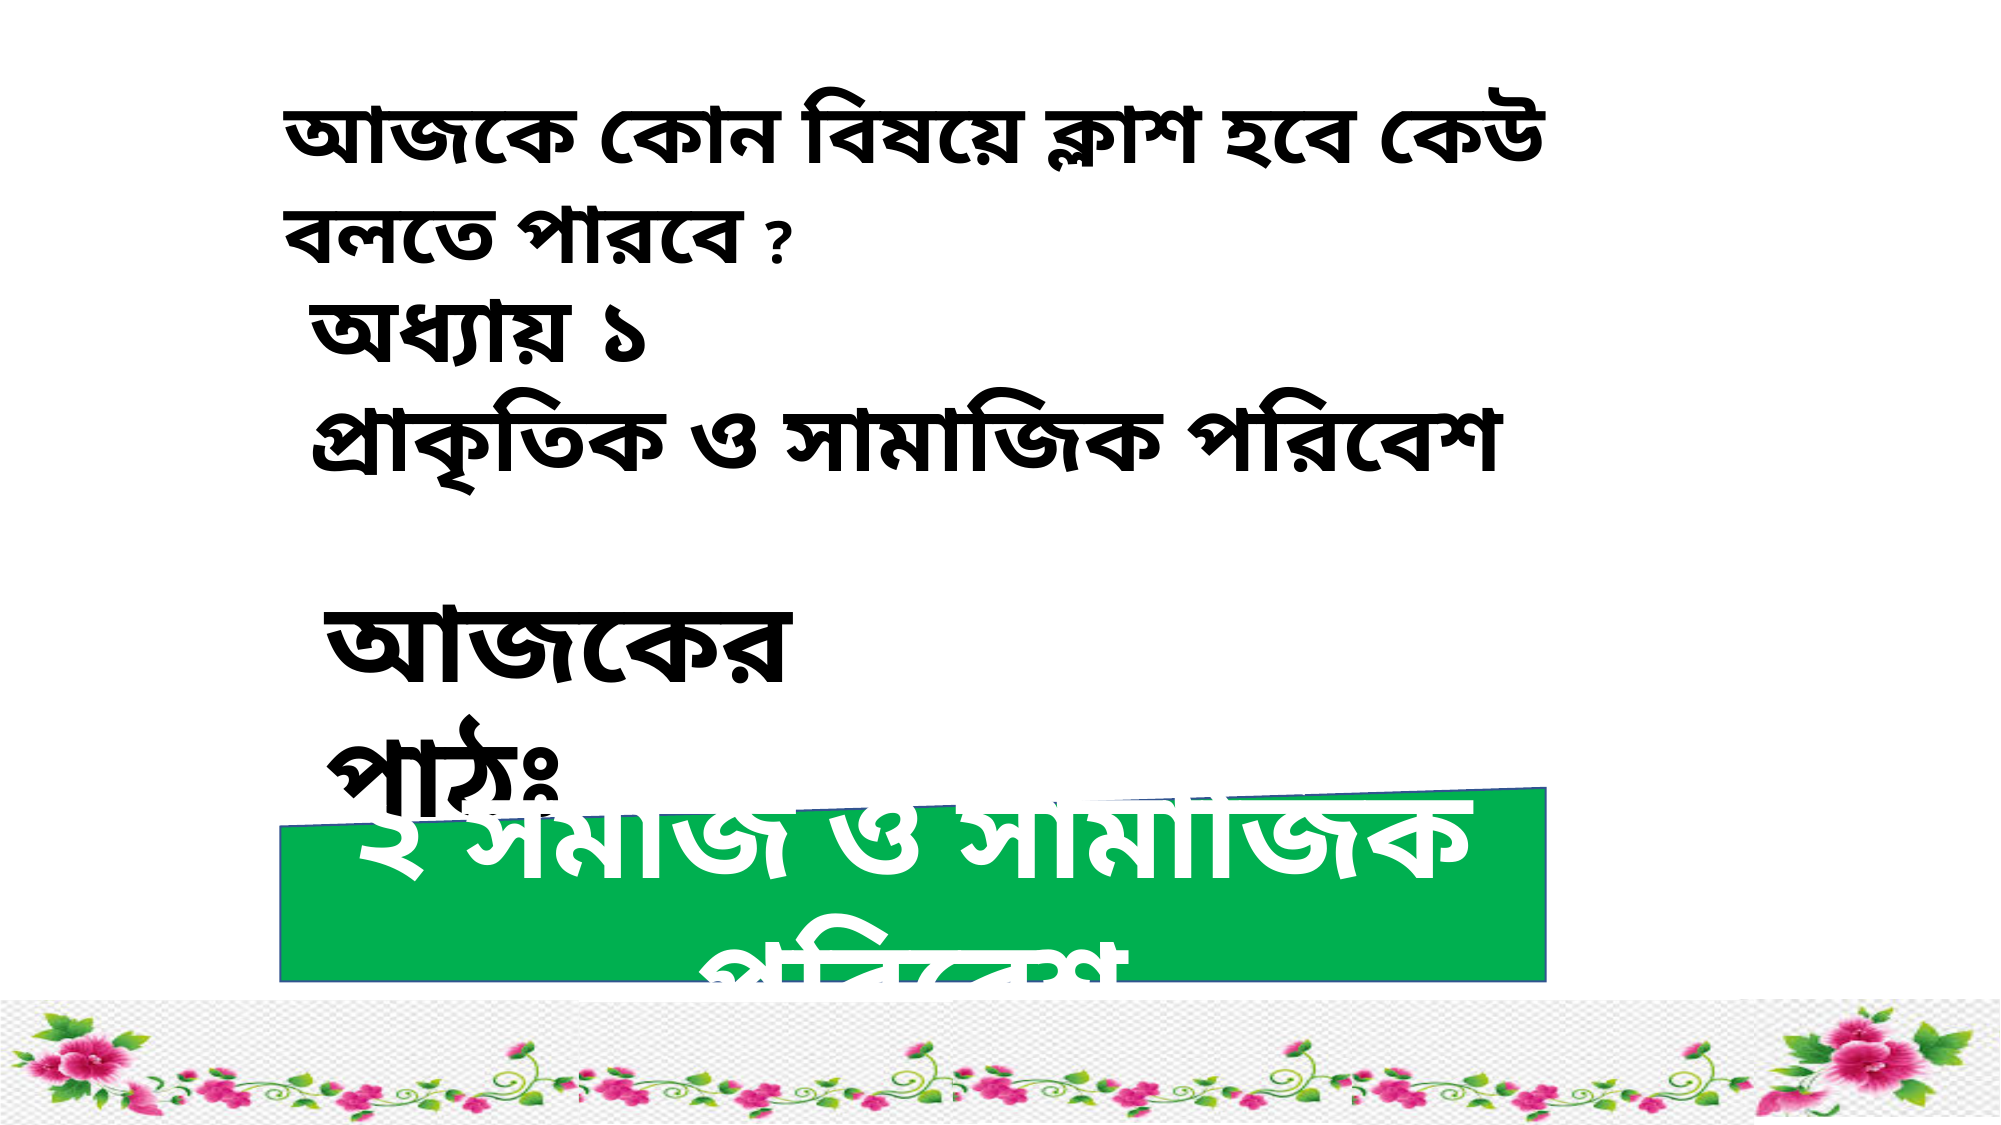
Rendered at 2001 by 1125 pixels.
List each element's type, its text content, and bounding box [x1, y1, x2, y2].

text_box অধ্যায় ১ প্রাকৃতিক ও সামাজিক পরিবেশ [295, 288, 1531, 498]
text_box আজকের পাঠঃ [310, 562, 1049, 824]
text_box আজকে কোন বিষয়ে ক্লাশ হবে কেউ বলতে পারবে ? [269, 72, 1755, 288]
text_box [0, 999, 2000, 1125]
text_box ২ সমাজ ও সামাজিক পরিবেশ [279, 786, 1547, 983]
